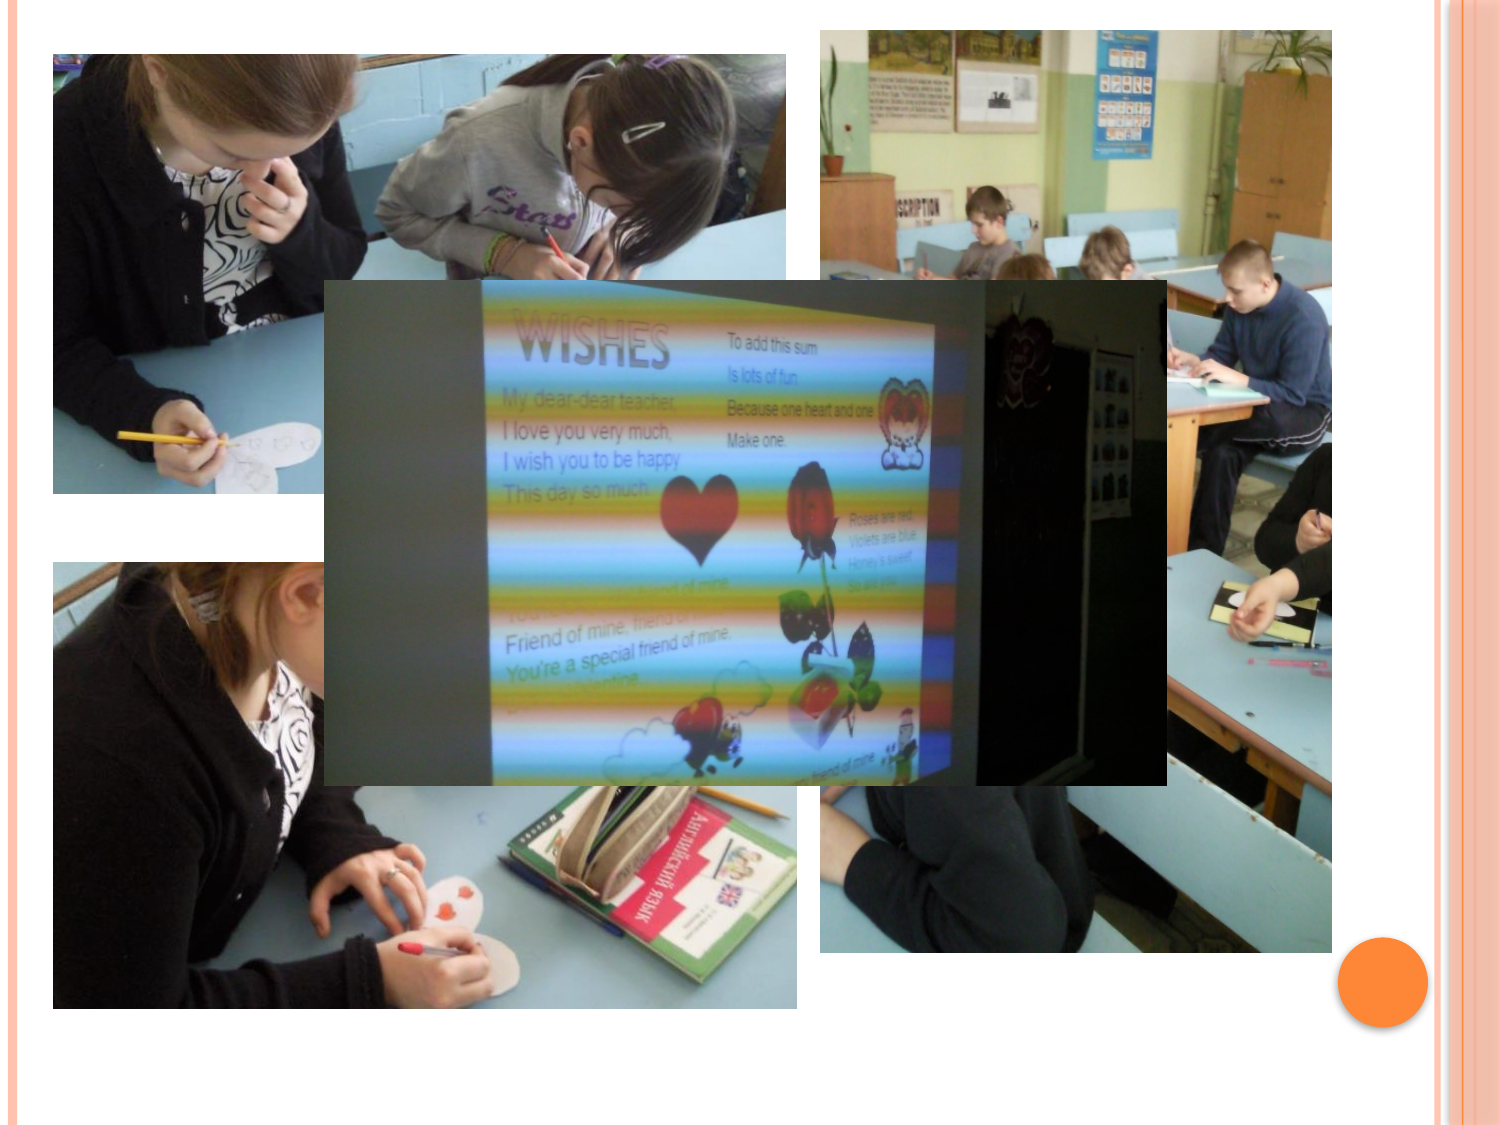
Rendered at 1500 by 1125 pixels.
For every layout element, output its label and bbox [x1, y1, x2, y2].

list [52, 54, 786, 495]
picture [52, 30, 1332, 1009]
